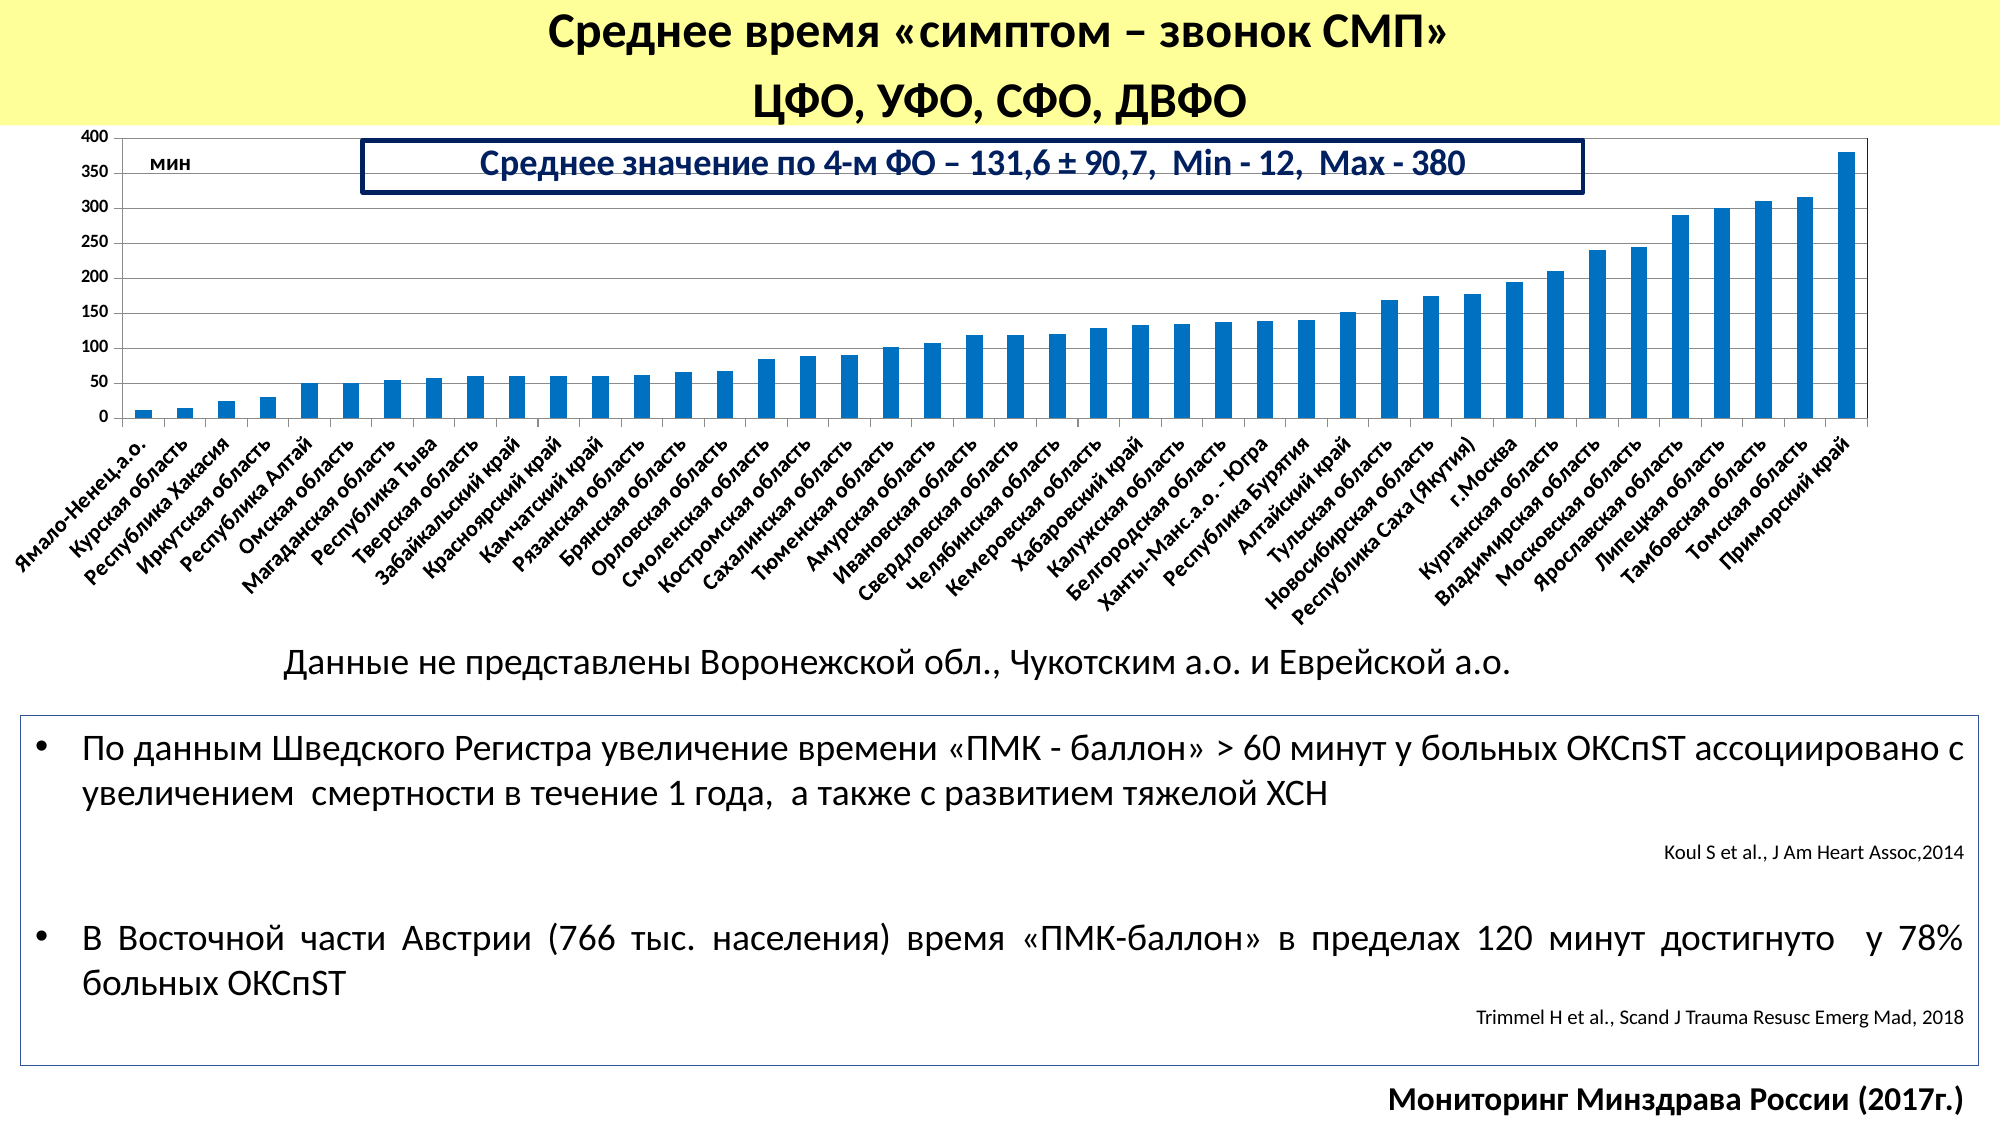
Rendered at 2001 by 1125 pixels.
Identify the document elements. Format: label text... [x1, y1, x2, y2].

text_box Мониторинг Минздрава России (2017г.) [1133, 1069, 1979, 1125]
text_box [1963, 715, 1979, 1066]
text_box Среднее время «симптом – звонок СМП» ЦФО, УФО, СФО, ДВФО [0, 0, 2000, 126]
chart [11, 125, 1963, 1112]
